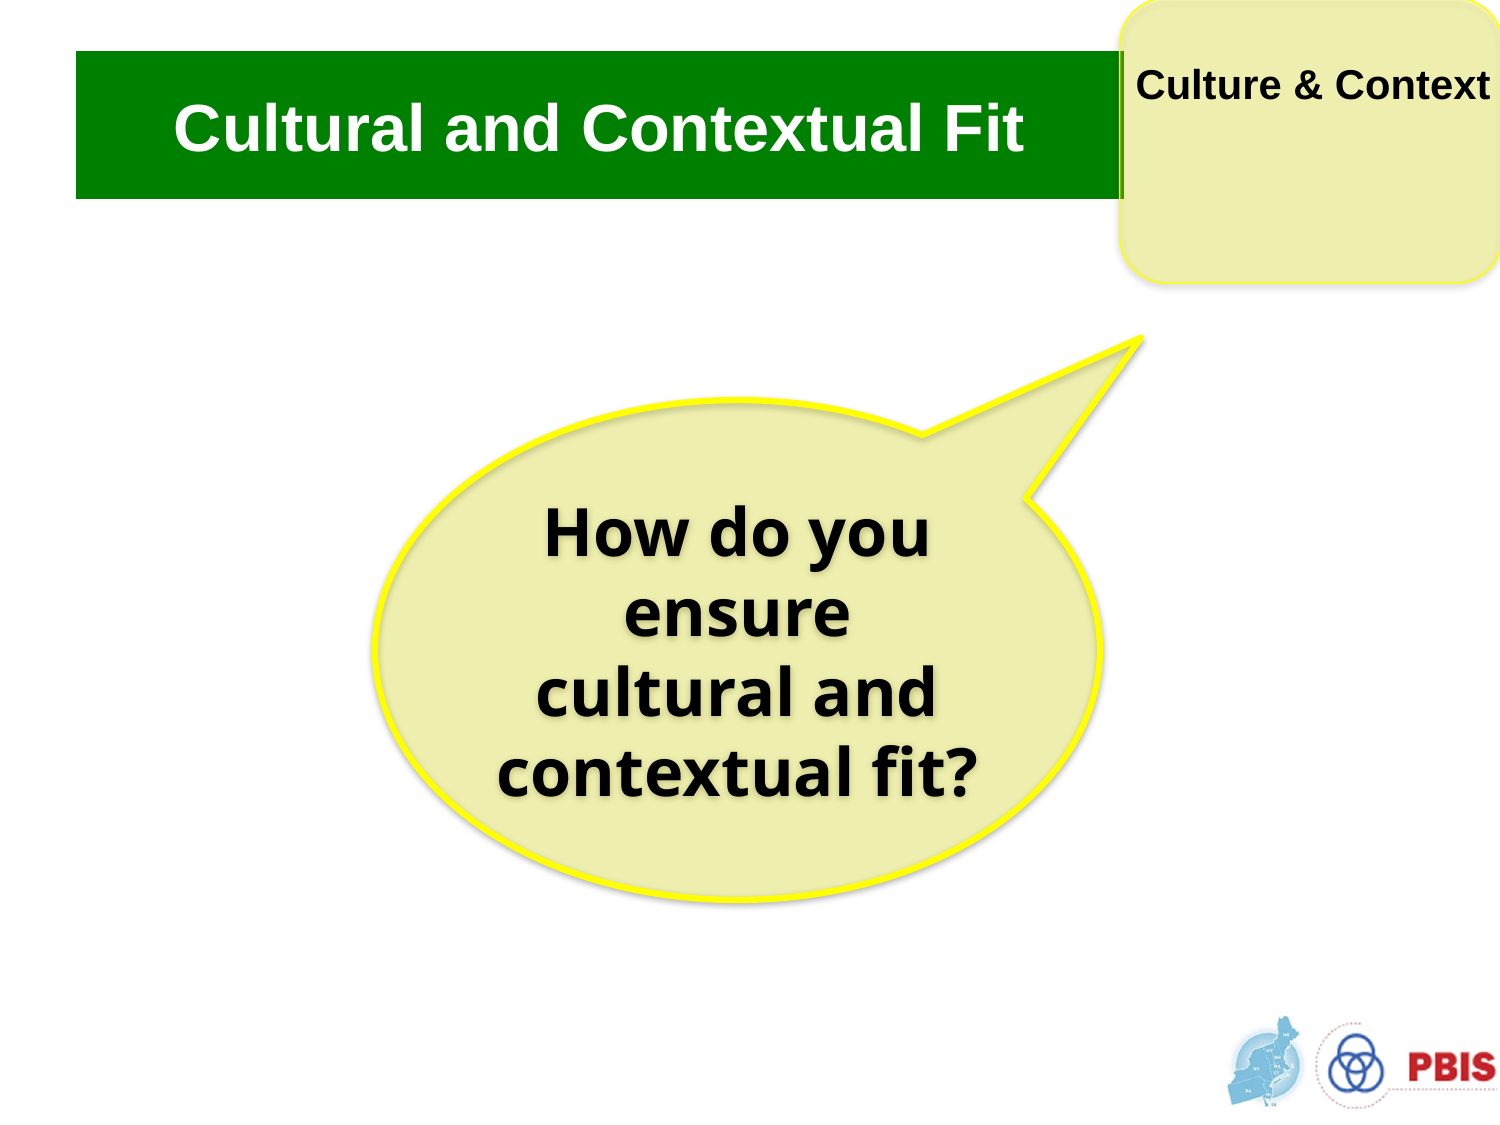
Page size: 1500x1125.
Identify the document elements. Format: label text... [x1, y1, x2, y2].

text_box How do you ensure cultural and contextual fit? [374, 336, 1142, 901]
picture [1209, 1004, 1497, 1119]
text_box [1119, 0, 1500, 284]
text_box Cultural and Contextual Fit [74, 49, 1113, 200]
